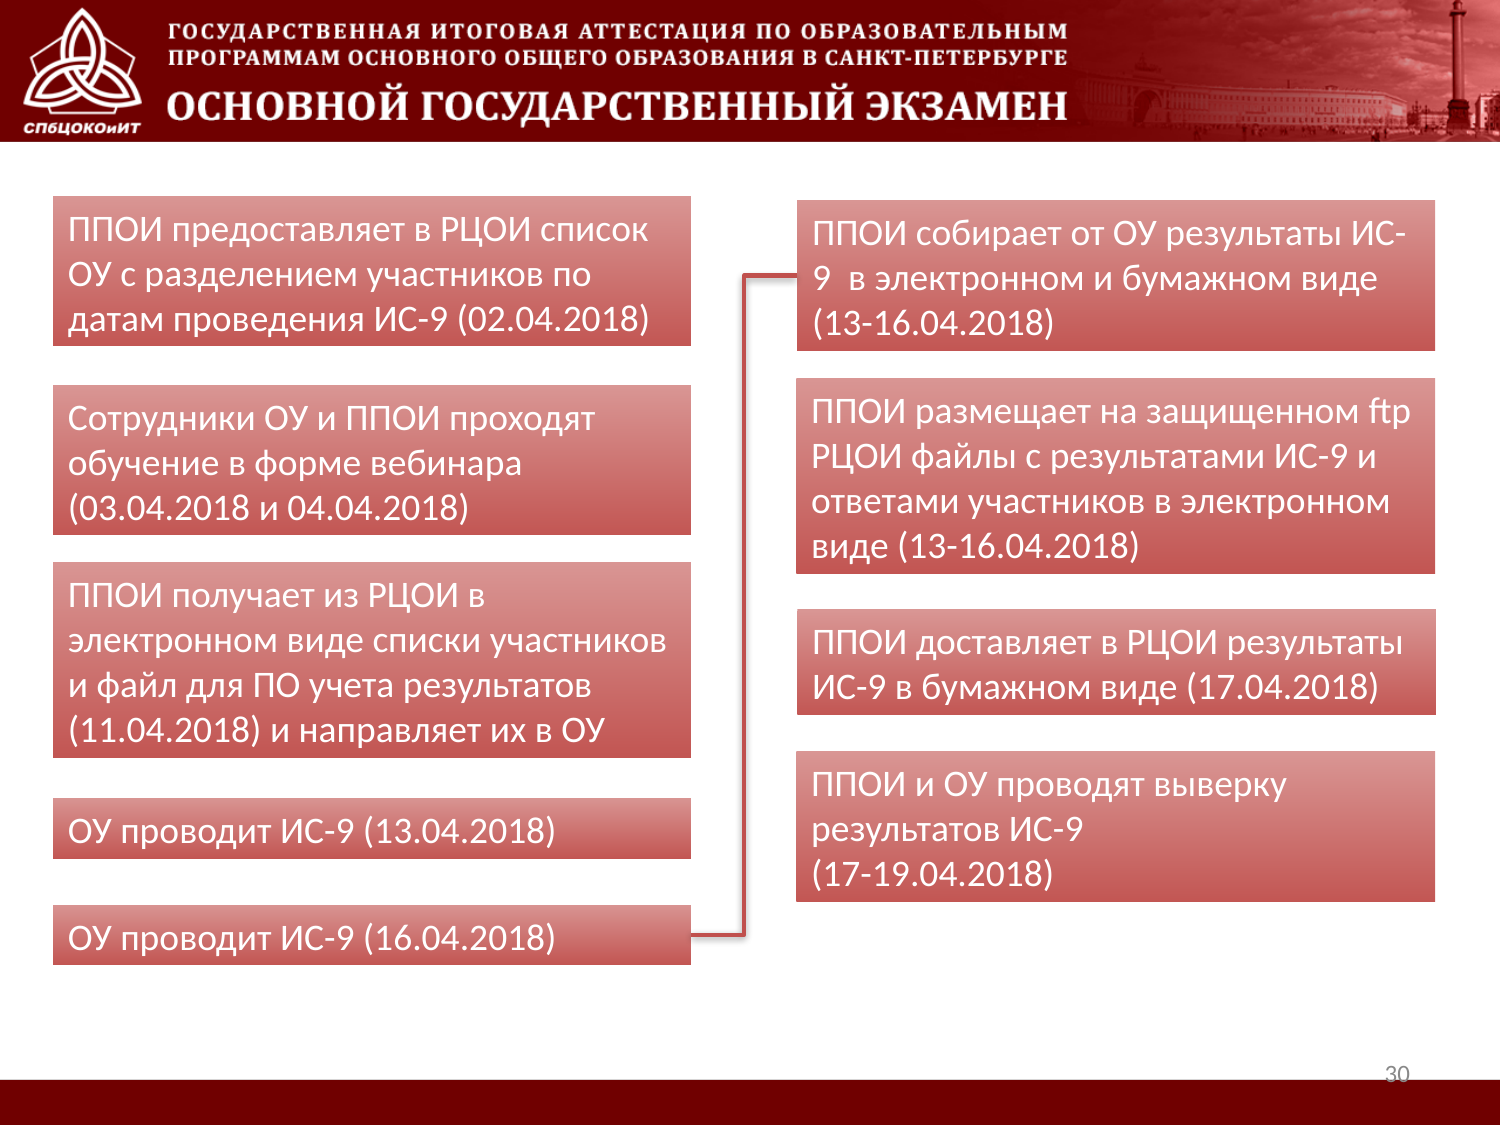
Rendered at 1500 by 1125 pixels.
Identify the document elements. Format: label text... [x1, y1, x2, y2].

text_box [690, 276, 798, 936]
picture [0, 0, 1500, 1125]
text_box ППОИ и ОУ проводят выверку результатов ИС-9 (17-19.04.2018) [801, 751, 1436, 902]
text_box ОУ проводит ИС-9 (13.04.2018) [53, 798, 685, 859]
slide_number 30 [1074, 1042, 1425, 1103]
text_box ППОИ получает из РЦОИ в электронном виде списки участников и файл для ПО учета результатов (11.04.2018) и направляет их в ОУ [53, 562, 685, 758]
text_box ППОИ доставляет в РЦОИ результаты ИС-9 в бумажном виде (17.04.2018) [801, 609, 1436, 715]
text_box ППОИ предоставляет в РЦОИ список ОУ с разделением участников по датам проведения ИС-9 (02.04.2018) [53, 196, 691, 346]
text_box ОУ проводит ИС-9 (16.04.2018) [53, 905, 691, 965]
text_box Сотрудники ОУ и ППОИ проходят обучение в форме вебинара (03.04.2018 и 04.04.2018) [53, 385, 685, 535]
text_box ППОИ собирает от ОУ результаты ИС-9 в электронном и бумажном виде (13-16.04.2018) [797, 200, 1436, 351]
text_box ППОИ размещает на защищенном ftp РЦОИ файлы с результатами ИС-9 и ответами участников в электронном виде (13-16.04.2018) [801, 378, 1436, 574]
